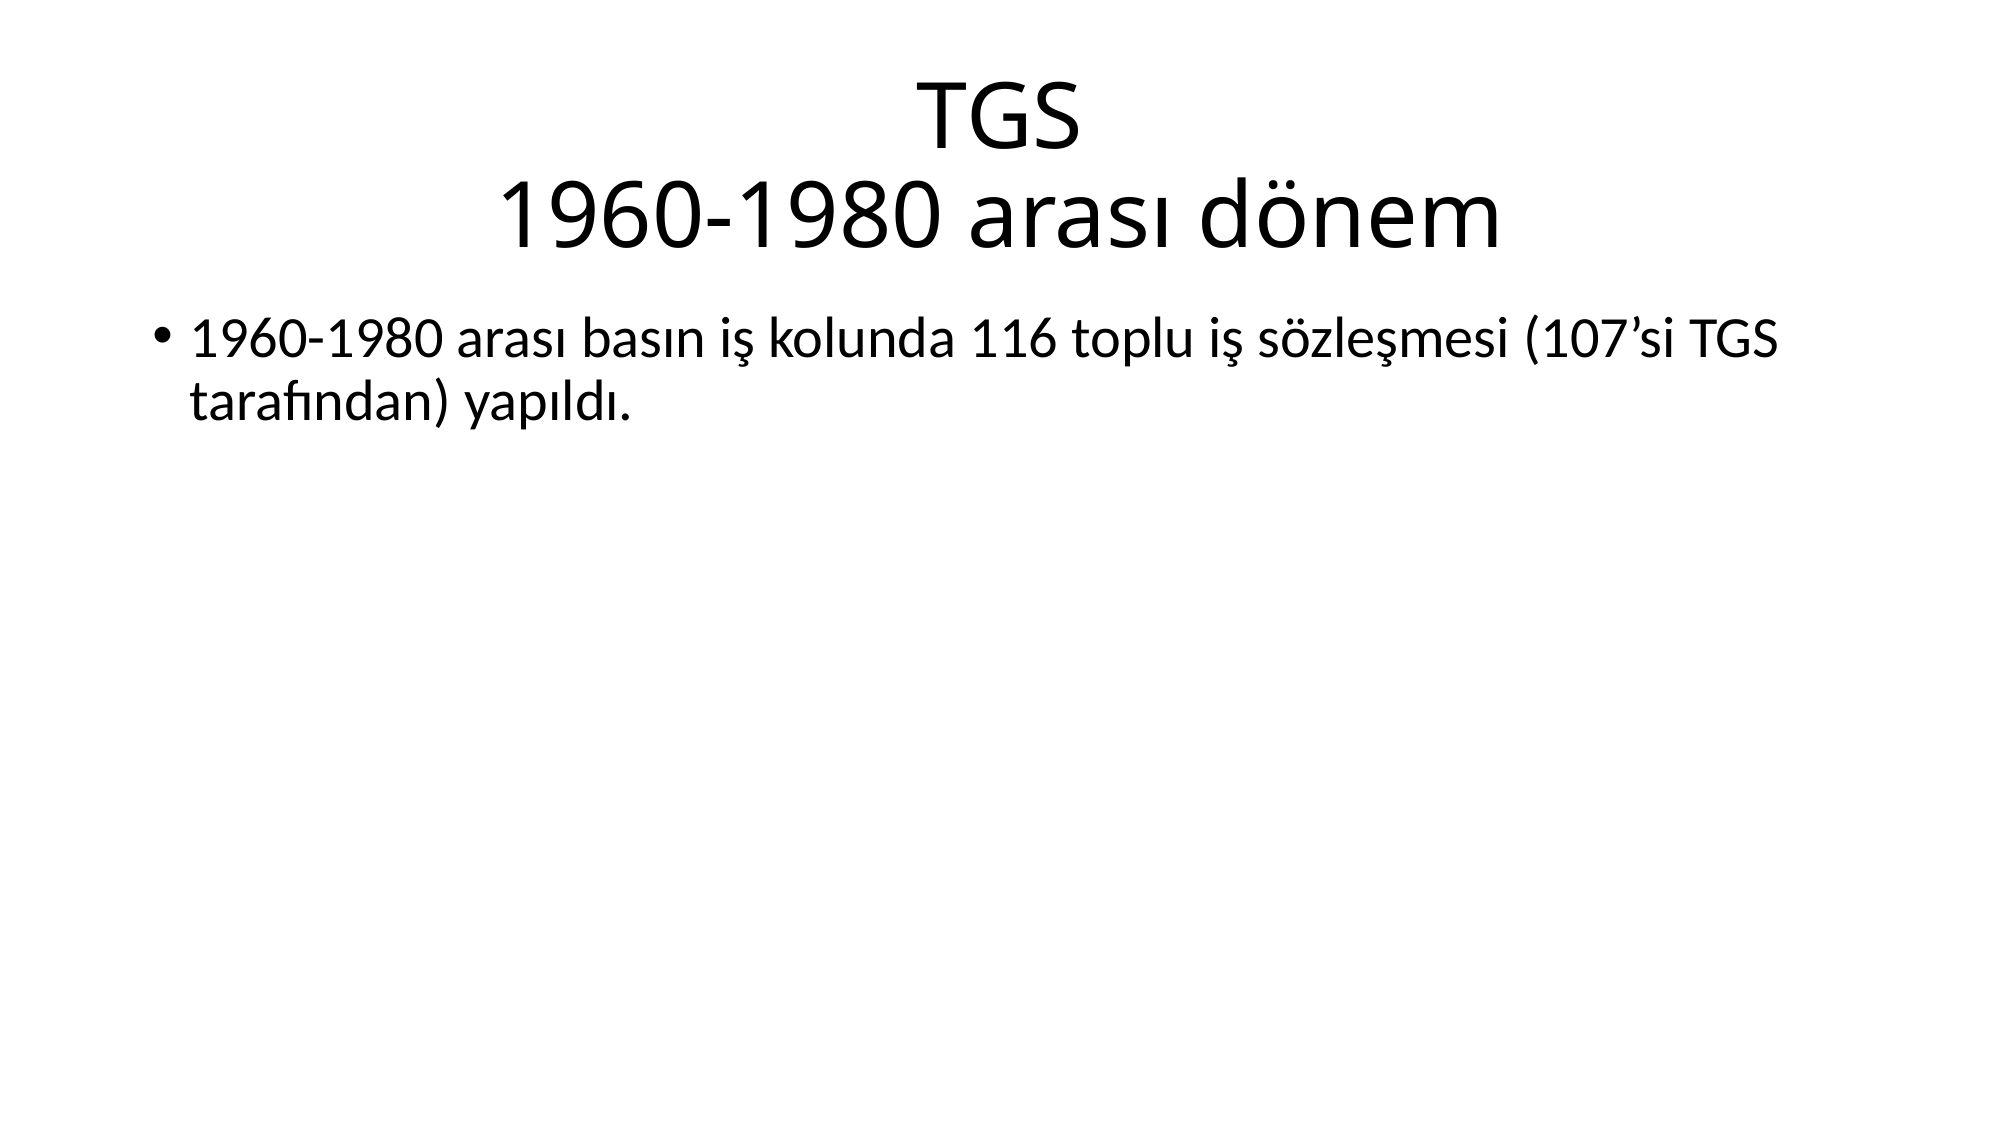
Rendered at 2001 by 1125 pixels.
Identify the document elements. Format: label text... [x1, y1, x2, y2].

title TGS 1960-1980 arası dönem [137, 59, 1863, 278]
list 1960-1980 arası basın iş kolunda 116 toplu iş sözleşmesi (107’si TGS tarafından) yapıldı. [137, 299, 1863, 1014]
